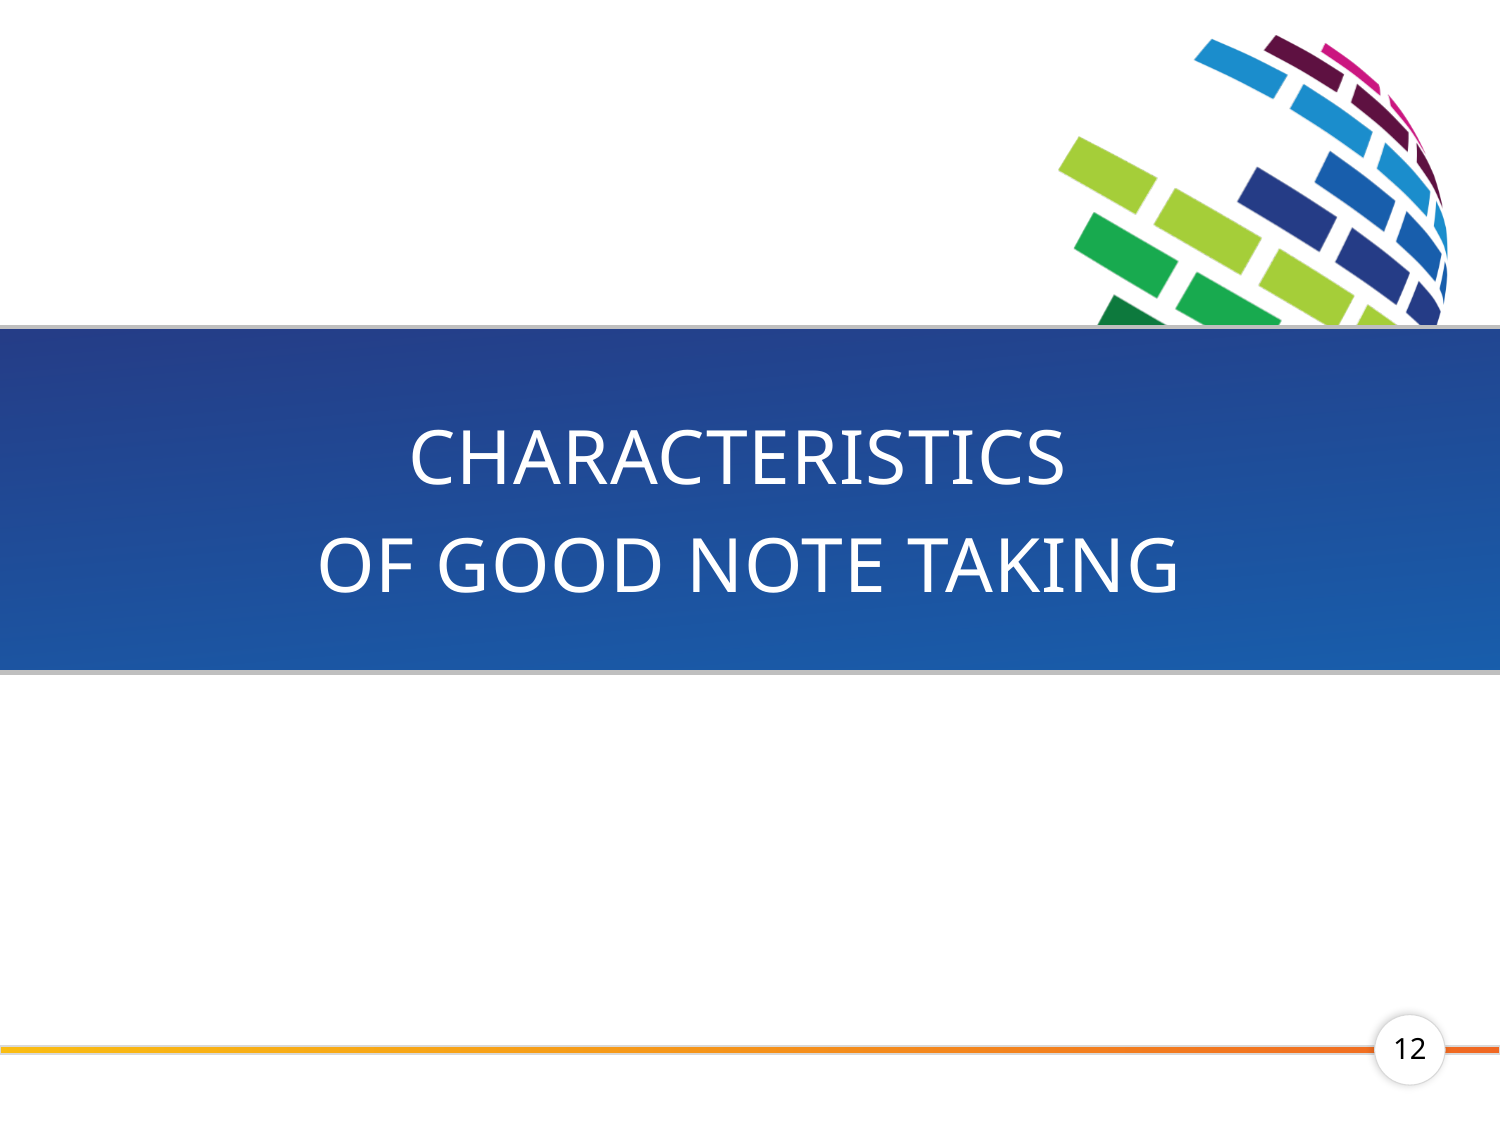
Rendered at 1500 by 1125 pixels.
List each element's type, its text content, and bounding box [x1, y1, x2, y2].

title Characteristics of Good Note Taking [102, 360, 1397, 640]
picture [979, 35, 1448, 325]
